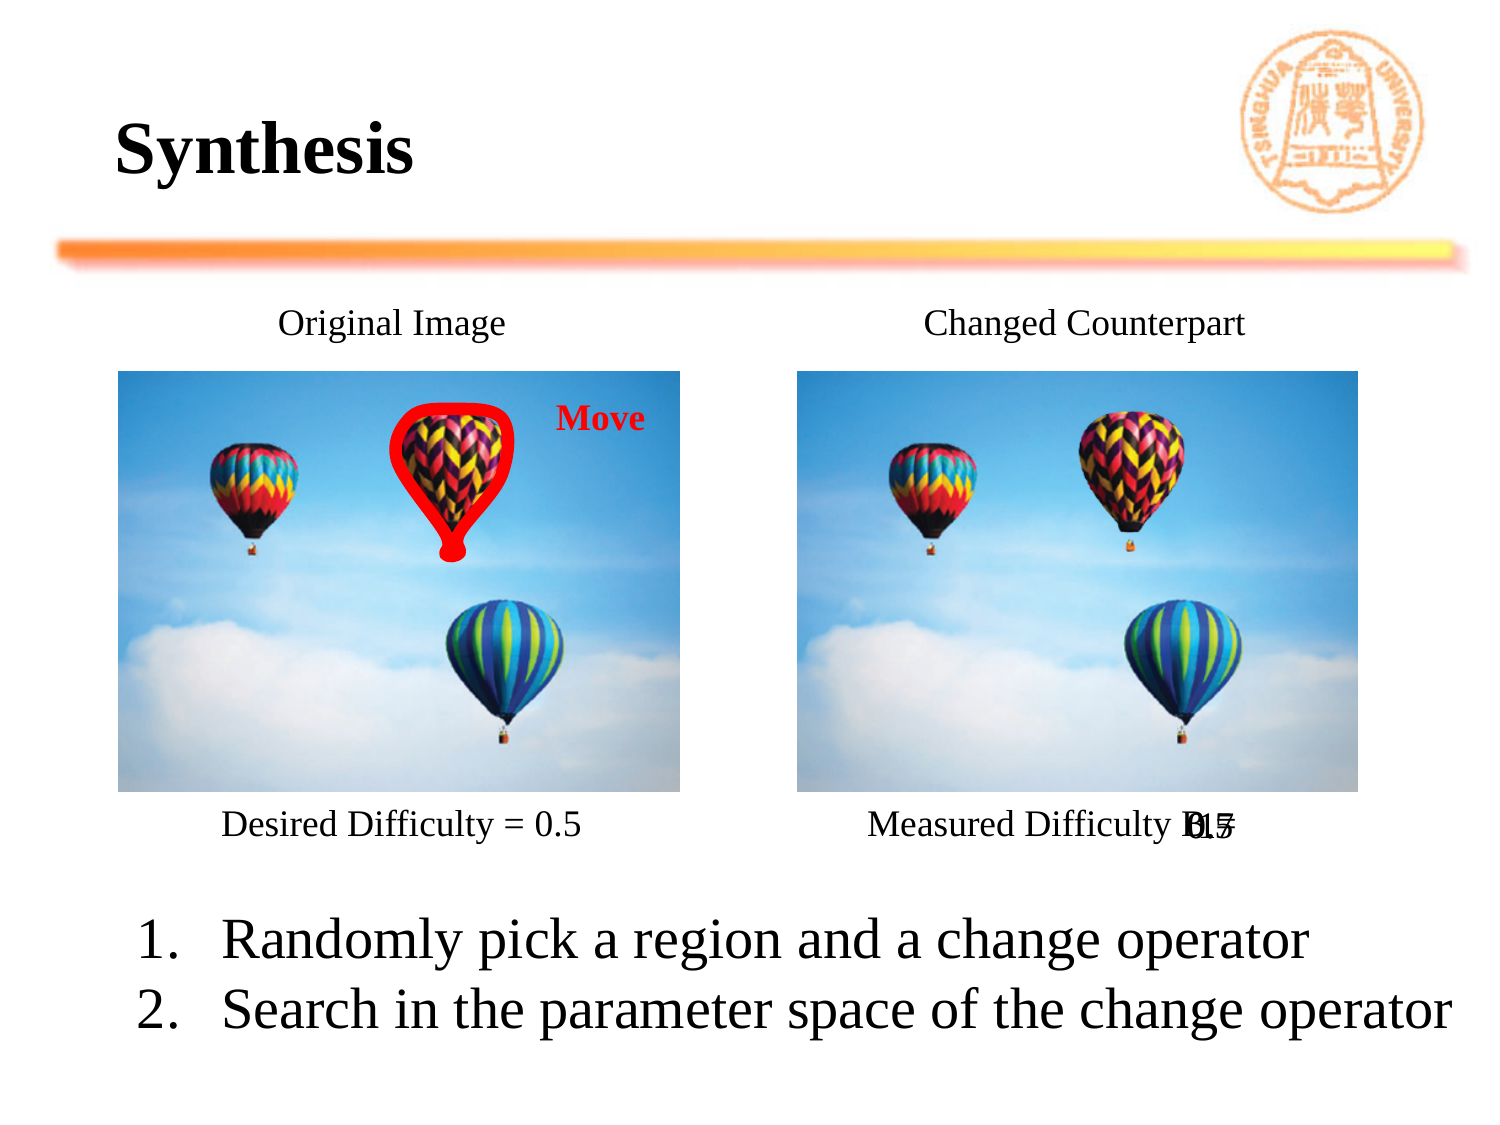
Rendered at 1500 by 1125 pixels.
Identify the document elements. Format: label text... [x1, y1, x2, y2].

picture [0, 0, 1500, 1125]
text_box Randomly pick a region and a change operator Search in the parameter space of the change operator [122, 893, 1469, 1093]
title Synthesis [99, 50, 1188, 238]
text_box Original Image [263, 290, 522, 351]
text_box Measured Difficulty B = [852, 799, 1171, 852]
text_box Changed Counterpart [908, 290, 1261, 351]
text_box 0.5 [1171, 799, 1249, 854]
